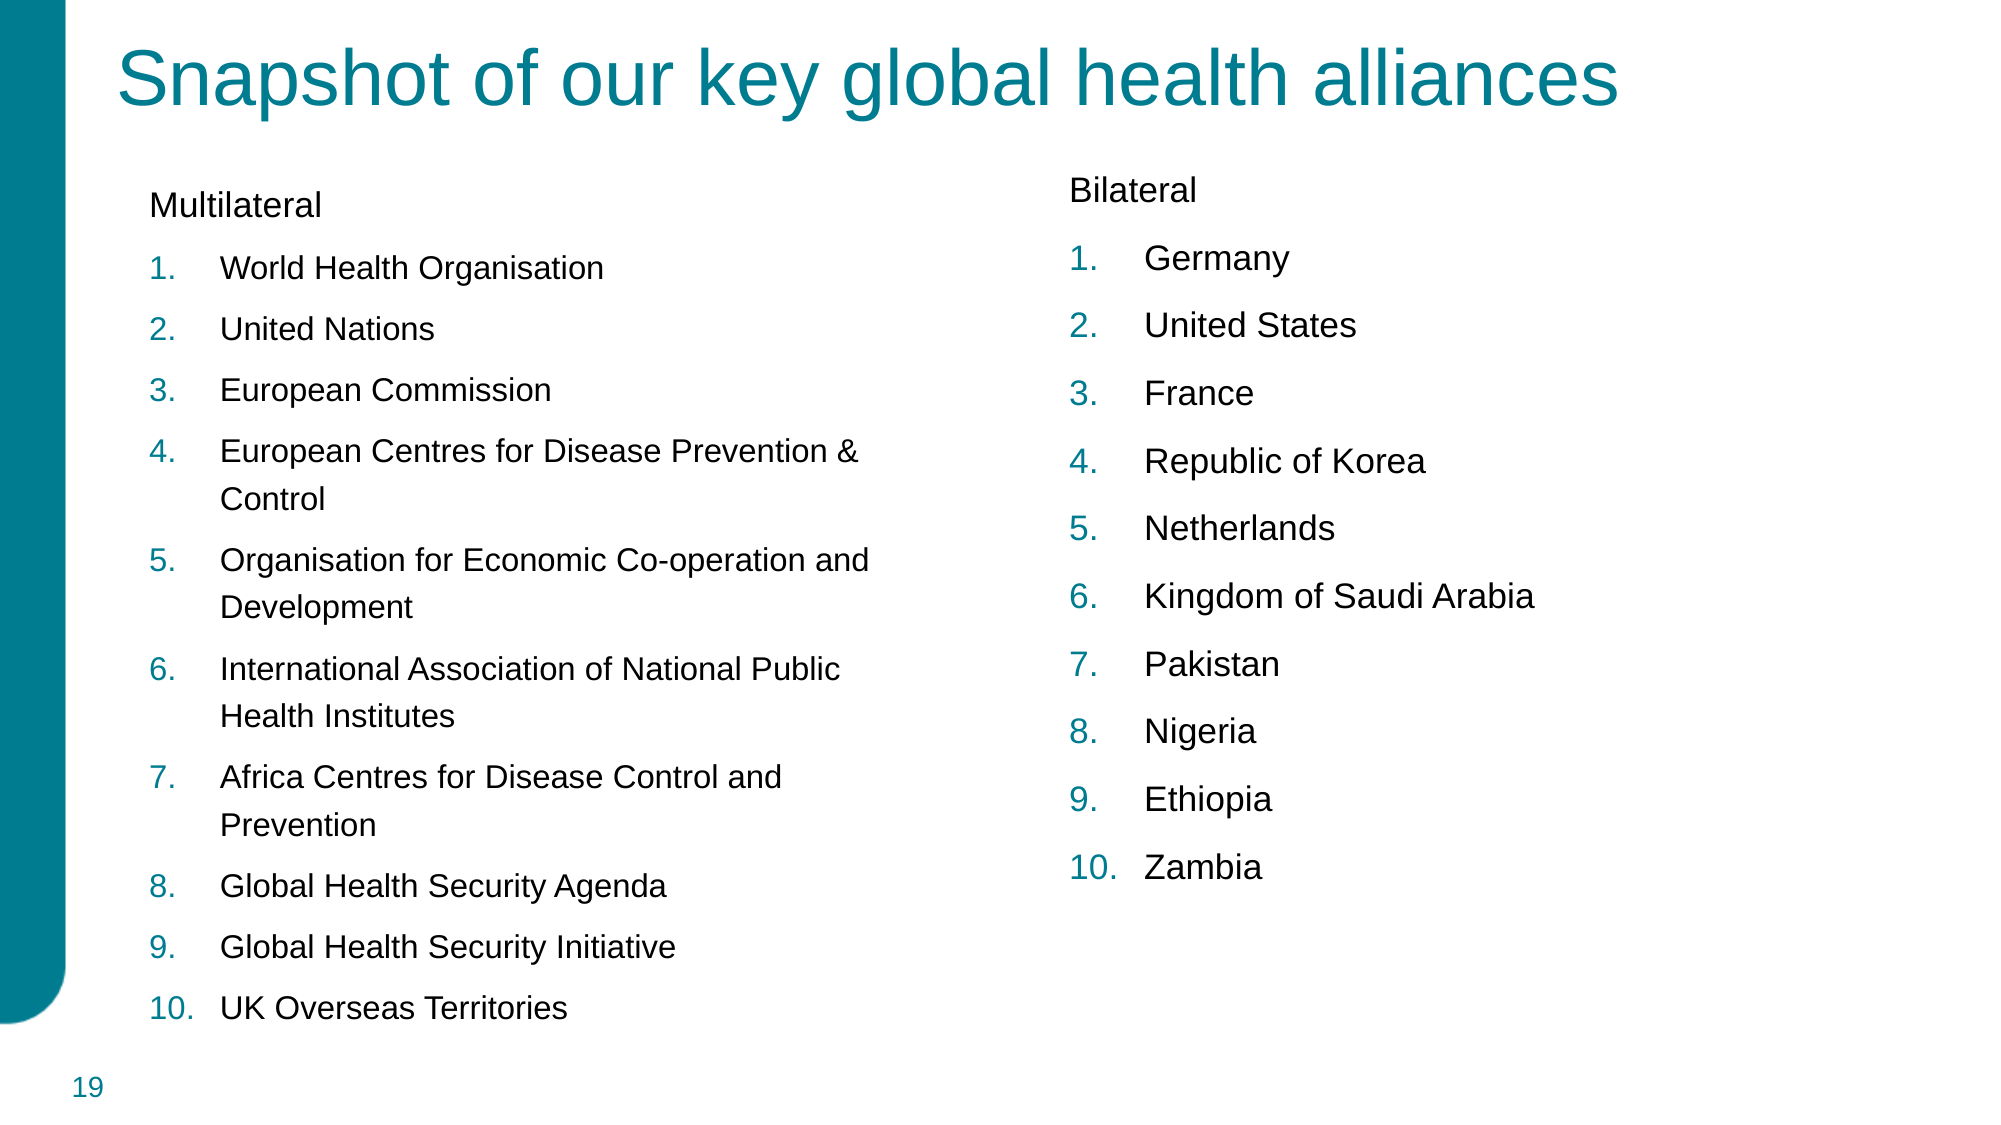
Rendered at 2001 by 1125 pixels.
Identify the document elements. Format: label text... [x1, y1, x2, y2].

slide_number 19 [21, 1056, 120, 1117]
title Snapshot of our key global health alliances [101, 29, 1926, 189]
text_box Bilateral Germany United States France Republic of Korea Netherlands Kingdom of Saudi Arabia Pakistan Nigeria Ethiopia Zambia [1054, 155, 1887, 978]
list Multilateral World Health Organisation United Nations European Commission European Centres for Disease Prevention & Control Organisation for Economic Co-operation and Development International Association of National Public Health Institutes Africa Centres for Disease Control and Prevention Global Health Security Agenda Global Health Security Initiative UK Overseas Territories [134, 165, 946, 1035]
